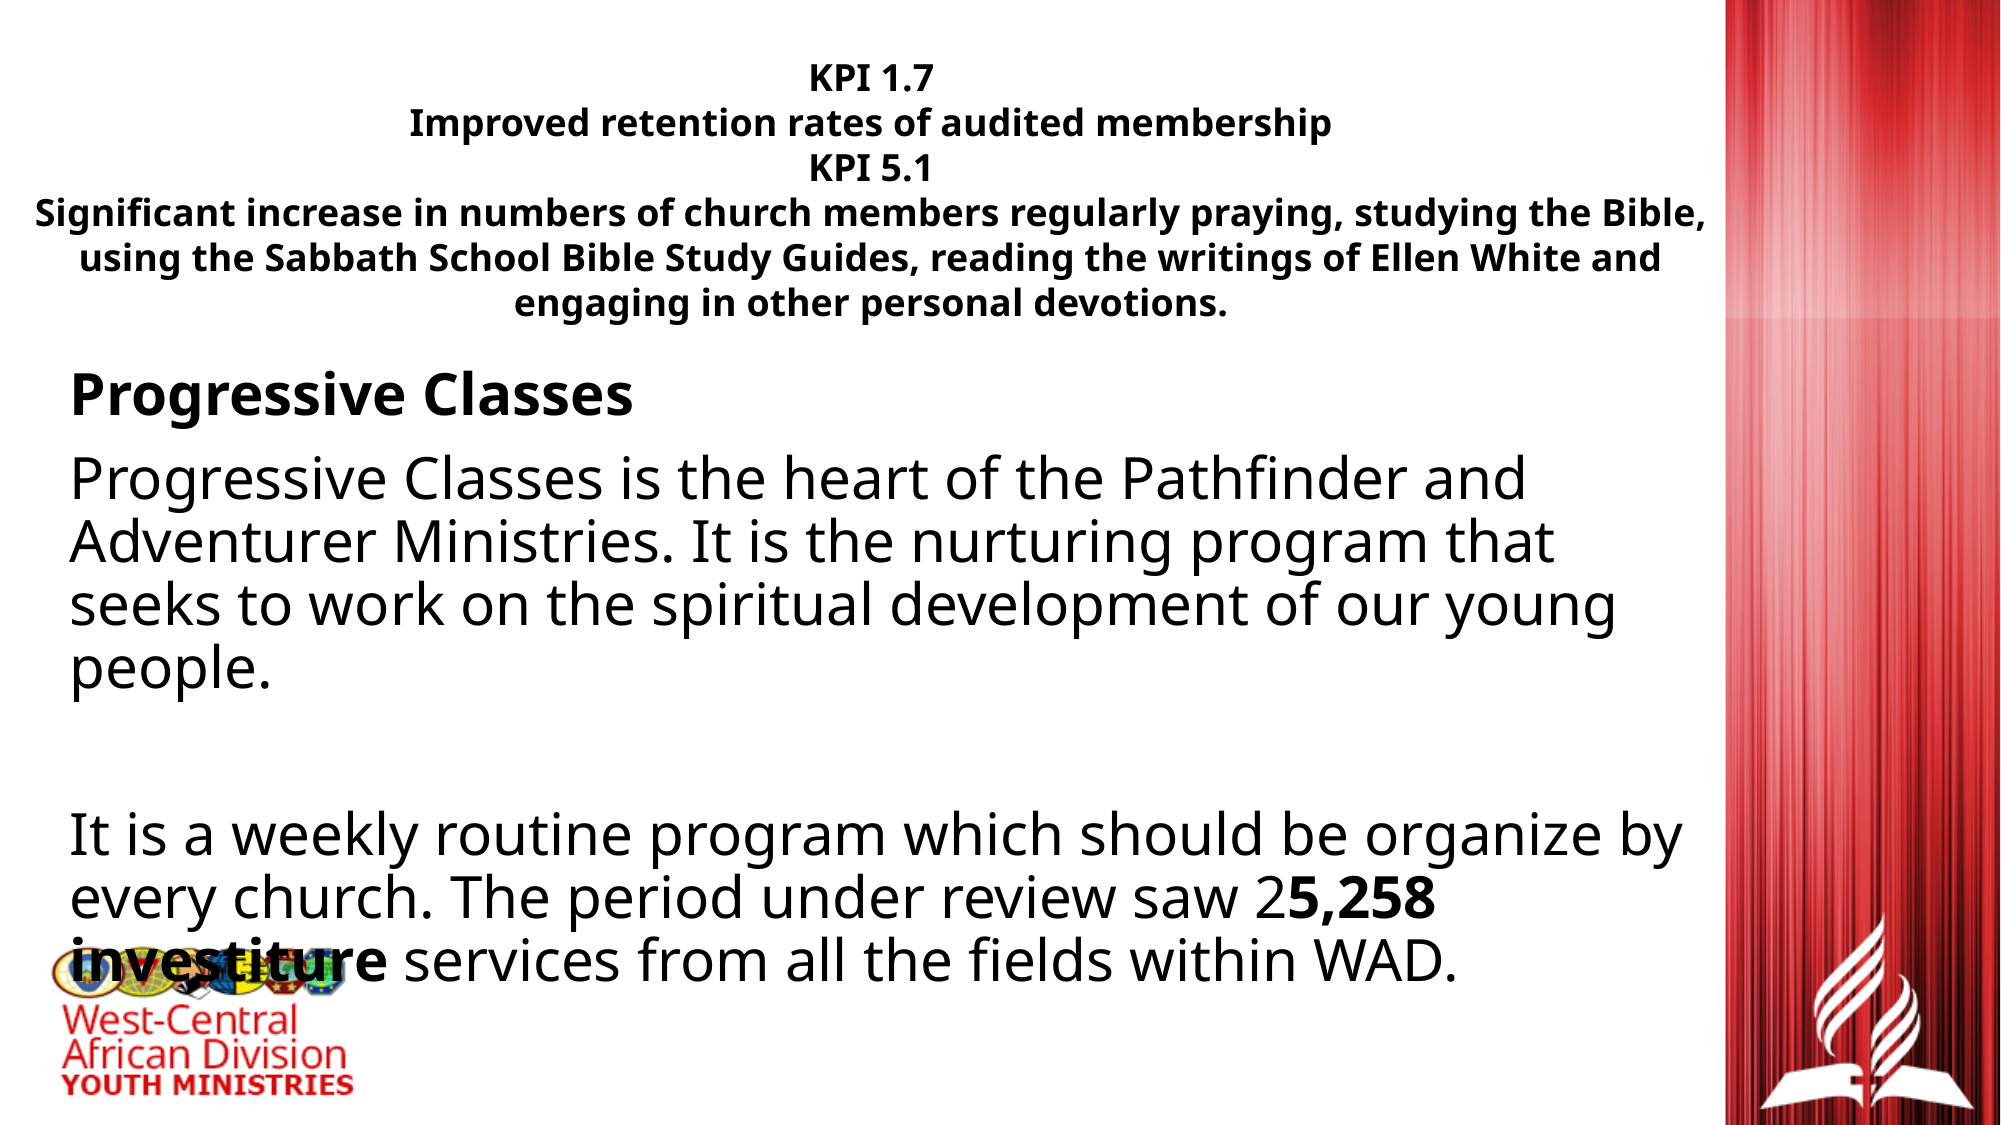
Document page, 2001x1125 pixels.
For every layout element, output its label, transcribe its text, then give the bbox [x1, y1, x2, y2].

picture [0, 0, 2001, 1125]
text_box KPI 1.7 Improved retention rates of audited membership KPI 5.1 Significant increase in numbers of church members regularly praying, studying the Bible, using the Sabbath School Bible Study Guides, reading the writings of Ellen White and engaging in other personal devotions. [14, 46, 1729, 332]
list Progressive Classes Progressive Classes is the heart of the Pathfinder and Adventurer Ministries. It is the nurturing program that seeks to work on the spiritual development of our young people. It is a weekly routine program which should be organize by every church. The period under review saw 25,258 investiture services from all the fields within WAD. [54, 357, 1729, 1072]
